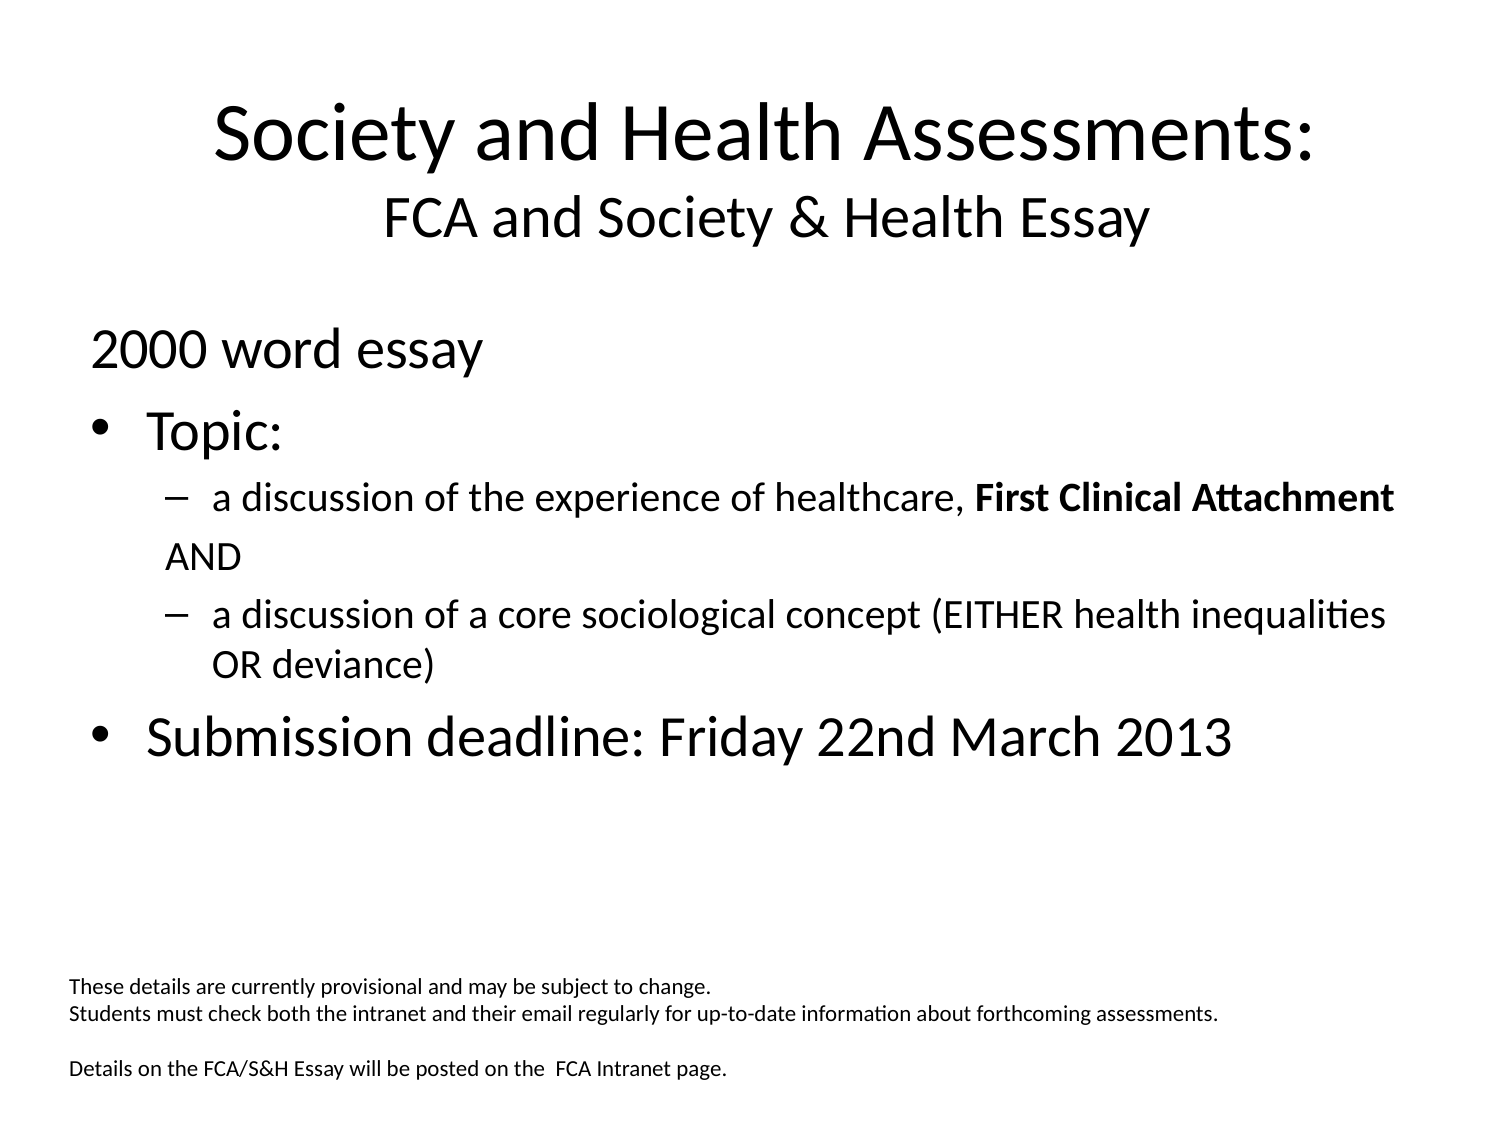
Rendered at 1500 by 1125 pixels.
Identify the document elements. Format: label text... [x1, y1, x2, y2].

text_box These details are currently provisional and may be subject to change. Students must check both the intranet and their email regularly for up-to-date information about forthcoming assessments. Details on the FCA/S&H Essay will be posted on the FCA Intranet page. [54, 964, 1472, 1117]
list 2000 word essay Topic: a discussion of the experience of healthcare, First Clinical Attachment AND a discussion of a core sociological concept (EITHER health inequalities OR deviance) Submission deadline: Friday 22nd March 2013 [75, 302, 1425, 964]
text_box Society and Health Assessments: FCA and Society & Health Essay [99, 70, 1450, 258]
